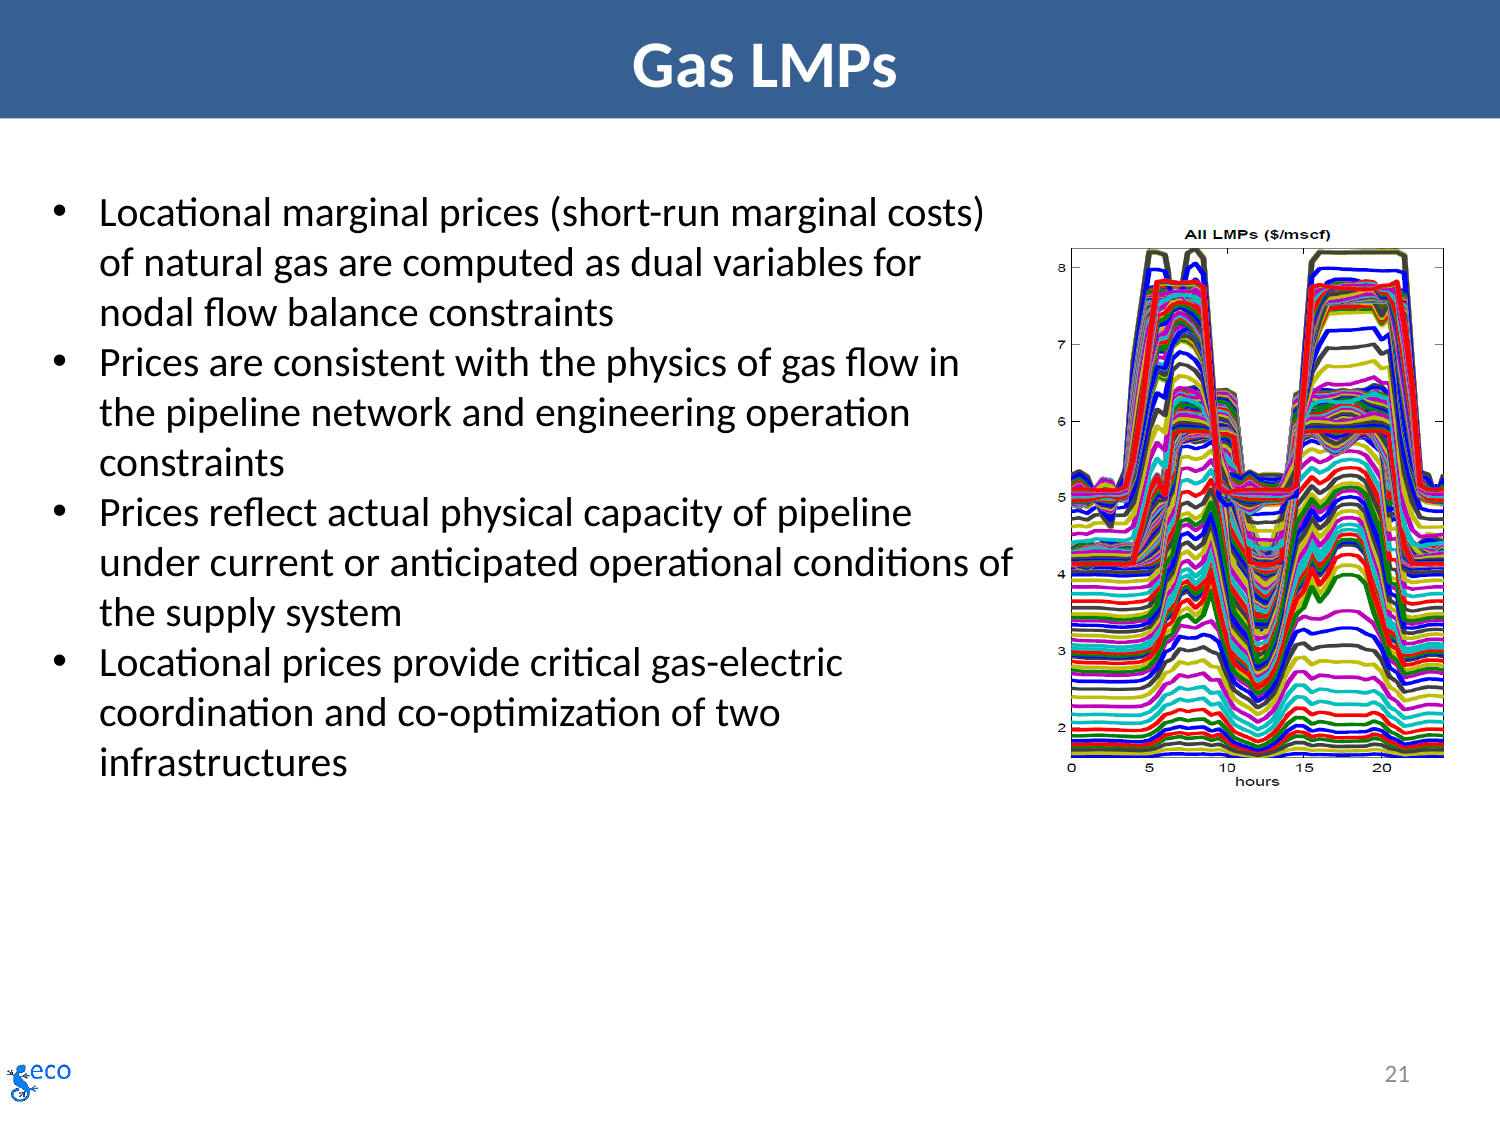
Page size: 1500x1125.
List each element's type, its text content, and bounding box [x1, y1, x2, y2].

title Gas LMPs [212, 10, 1319, 111]
slide_number 21 [1074, 1042, 1425, 1103]
picture [47, 224, 1453, 793]
picture [7, 1042, 89, 1104]
text_box Locational marginal prices (short-run marginal costs) of natural gas are computed as dual variables for nodal flow balance constraints Prices are consistent with the physics of gas flow in the pipeline network and engineering operation constraints Prices reflect actual physical capacity of pipeline under current or anticipated operational conditions of the supply system Locational prices provide critical gas-electric coordination and co-optimization of two infrastructures [35, 173, 1040, 977]
